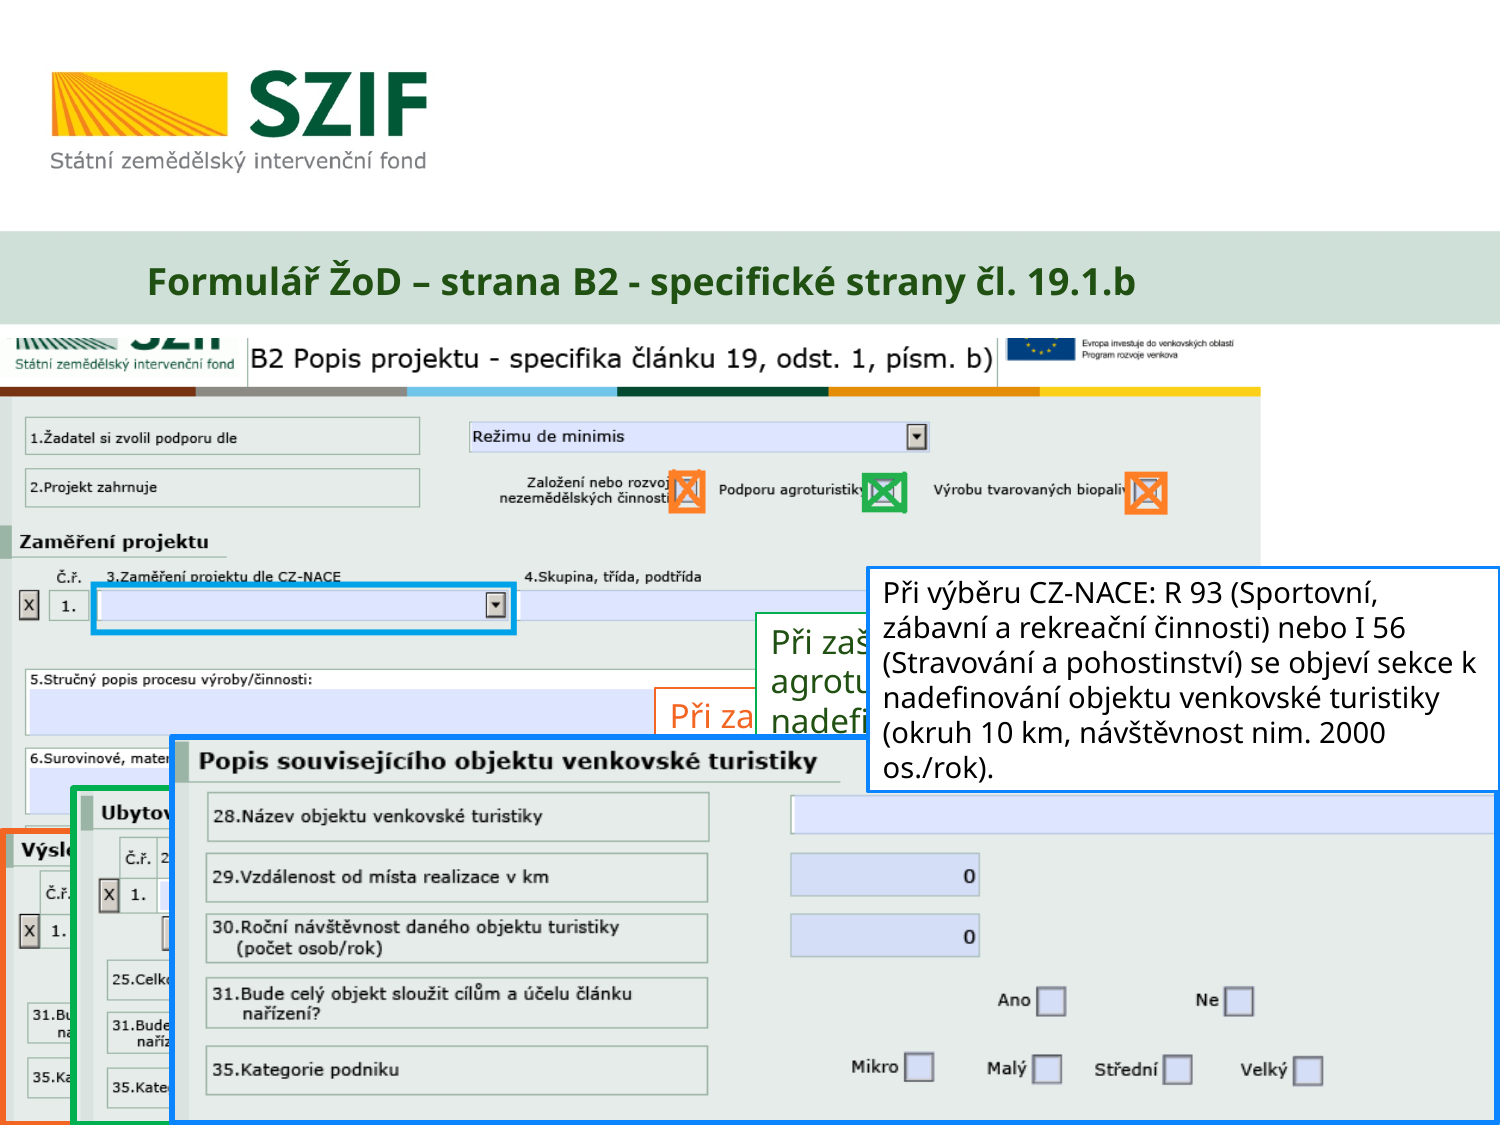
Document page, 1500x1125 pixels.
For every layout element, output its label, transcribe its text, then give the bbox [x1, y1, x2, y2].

text_box Formulář ŽoD – strana B2 - specifické strany čl. 19.1.b [125, 244, 1158, 317]
text_box Při výběru CZ-NACE: R 93 (Sportovní, zábavní a rekreační činnosti) nebo I 56 (Stravování a pohostinství) se objeví sekce k nadefinování objektu venkovské turistiky (okruh 10 km, návštěvnost nim. 2000 os./rok). [1265, 567, 1500, 792]
picture [0, 0, 1500, 1121]
